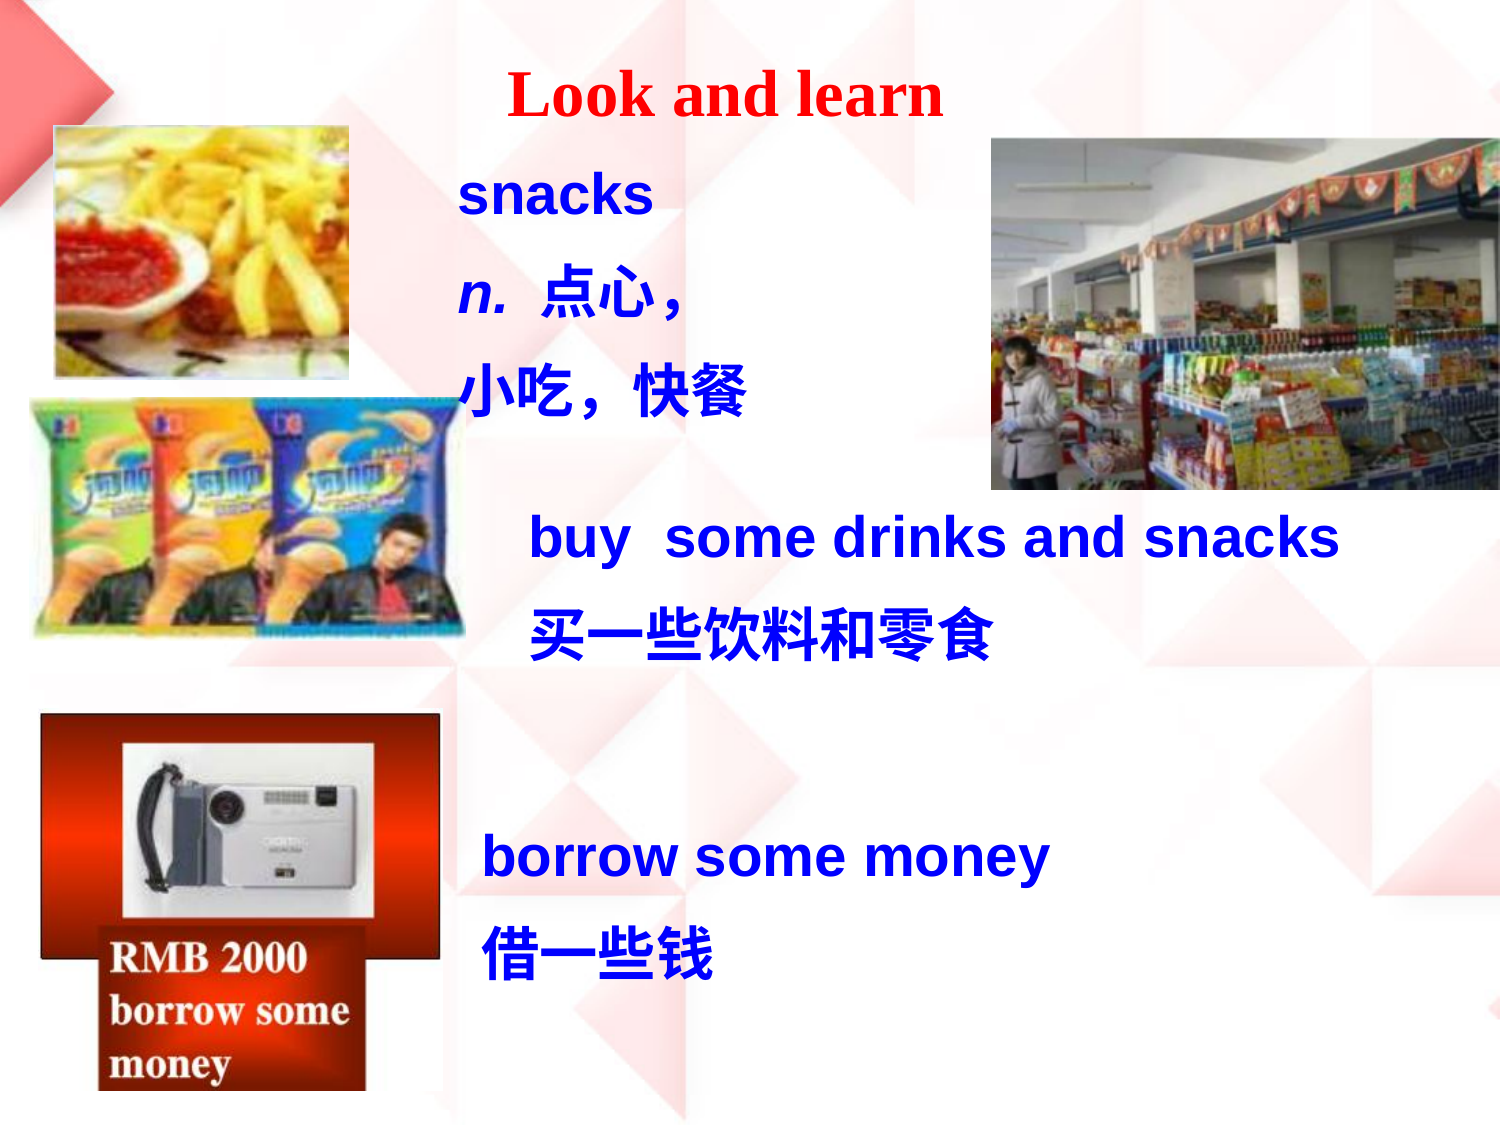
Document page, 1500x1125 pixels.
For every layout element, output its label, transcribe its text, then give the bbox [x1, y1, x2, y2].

text_box buy some drinks and snacks 买一些饮料和零食 [513, 491, 1471, 676]
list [991, 136, 1500, 490]
text_box Look and learn [430, 42, 1022, 138]
picture [0, 0, 1500, 1125]
text_box snacks n. 点心， 小吃，快餐 [442, 148, 786, 432]
text_box borrow some money 借一些钱 [466, 810, 1081, 995]
